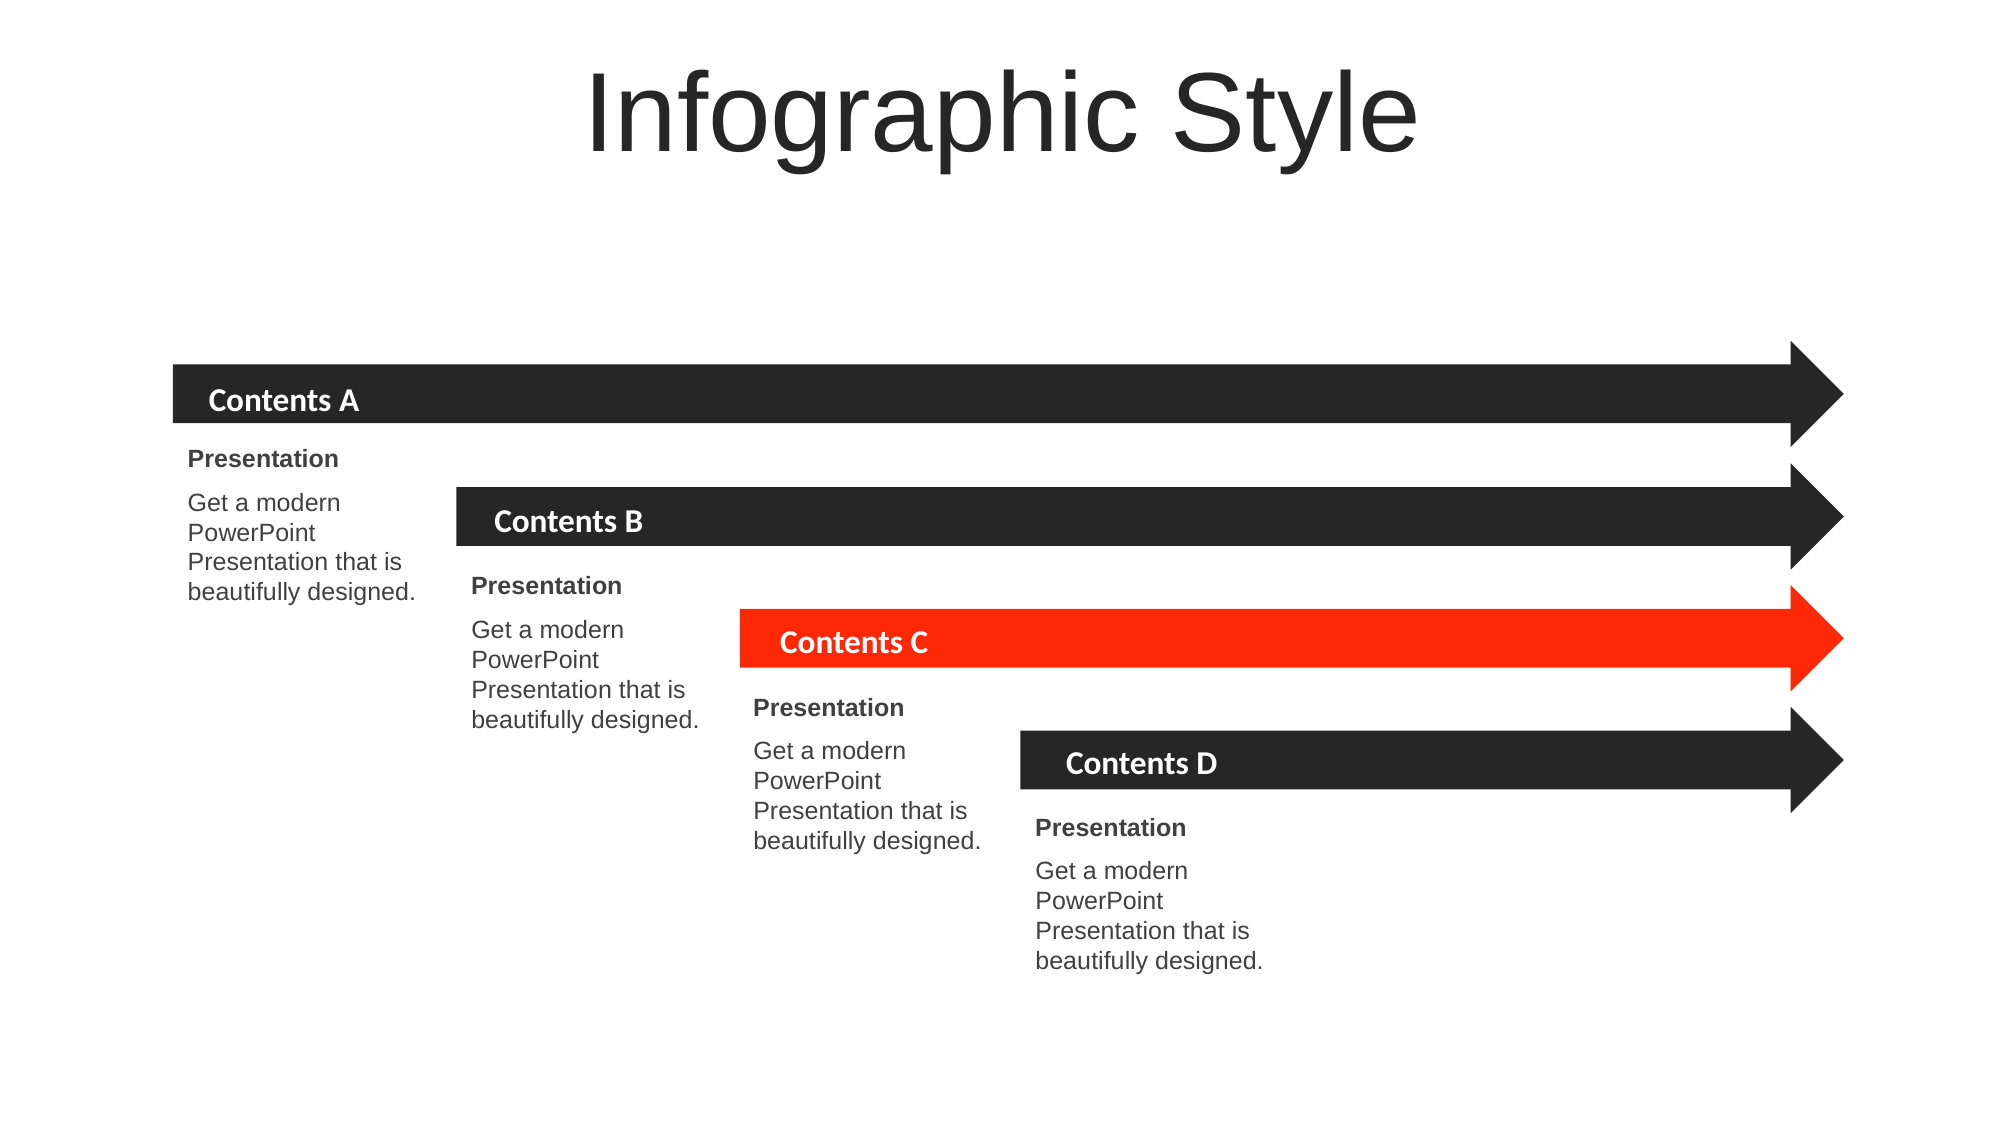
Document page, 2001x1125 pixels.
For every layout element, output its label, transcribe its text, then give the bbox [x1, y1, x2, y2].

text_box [1035, 804, 1284, 984]
text_box [171, 338, 1846, 450]
list Infographic Style [53, 55, 1952, 175]
text_box [738, 582, 1846, 694]
text_box Contents D [1065, 734, 1314, 789]
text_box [471, 562, 720, 743]
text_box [187, 435, 436, 616]
text_box Contents C [780, 613, 1028, 668]
text_box Contents A [208, 370, 456, 426]
text_box [455, 460, 1846, 573]
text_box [753, 684, 1002, 864]
text_box [1019, 704, 1846, 816]
text_box Contents B [494, 491, 742, 547]
